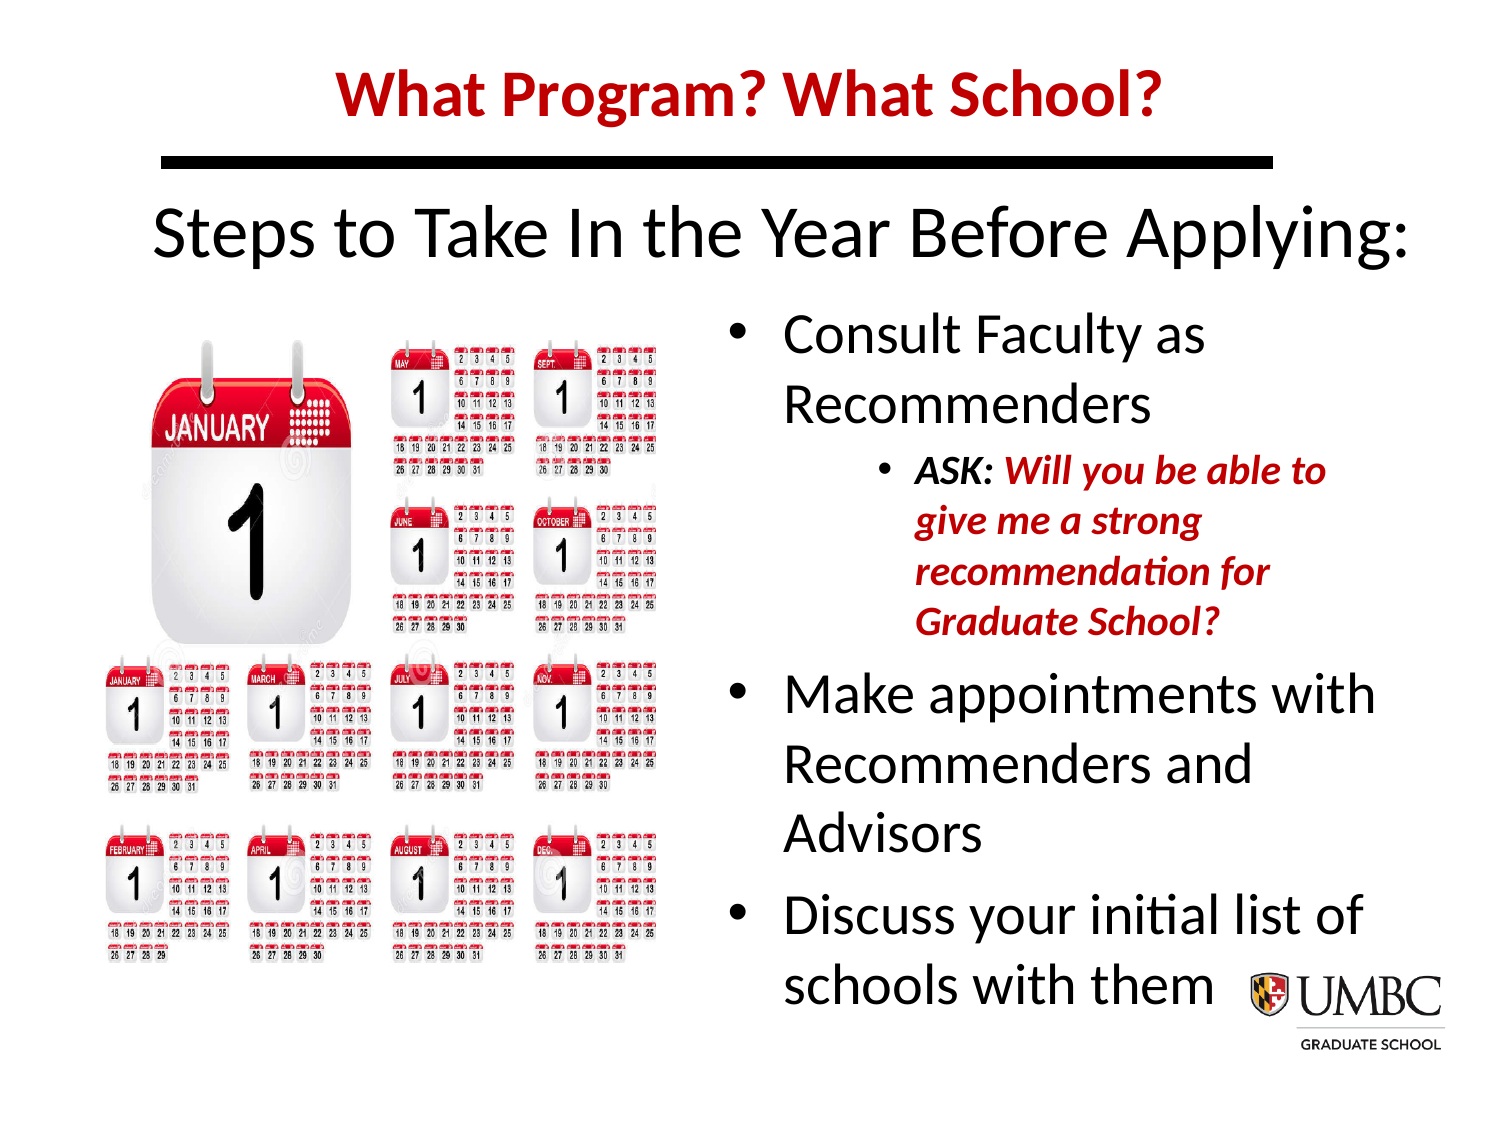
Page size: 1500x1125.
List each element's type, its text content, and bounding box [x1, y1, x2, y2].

text_box Steps to Take In the Year Before Applying: [137, 174, 1450, 280]
picture [104, 340, 656, 963]
list Consult Faculty as Recommenders ASK: Will you be able to give me a strong recommendation for Graduate School? Make appointments with Recommenders and Advisors Discuss your initial list of schools with them [712, 287, 1413, 1030]
title What Program? What School? [75, 24, 1425, 155]
picture [1199, 897, 1495, 1125]
